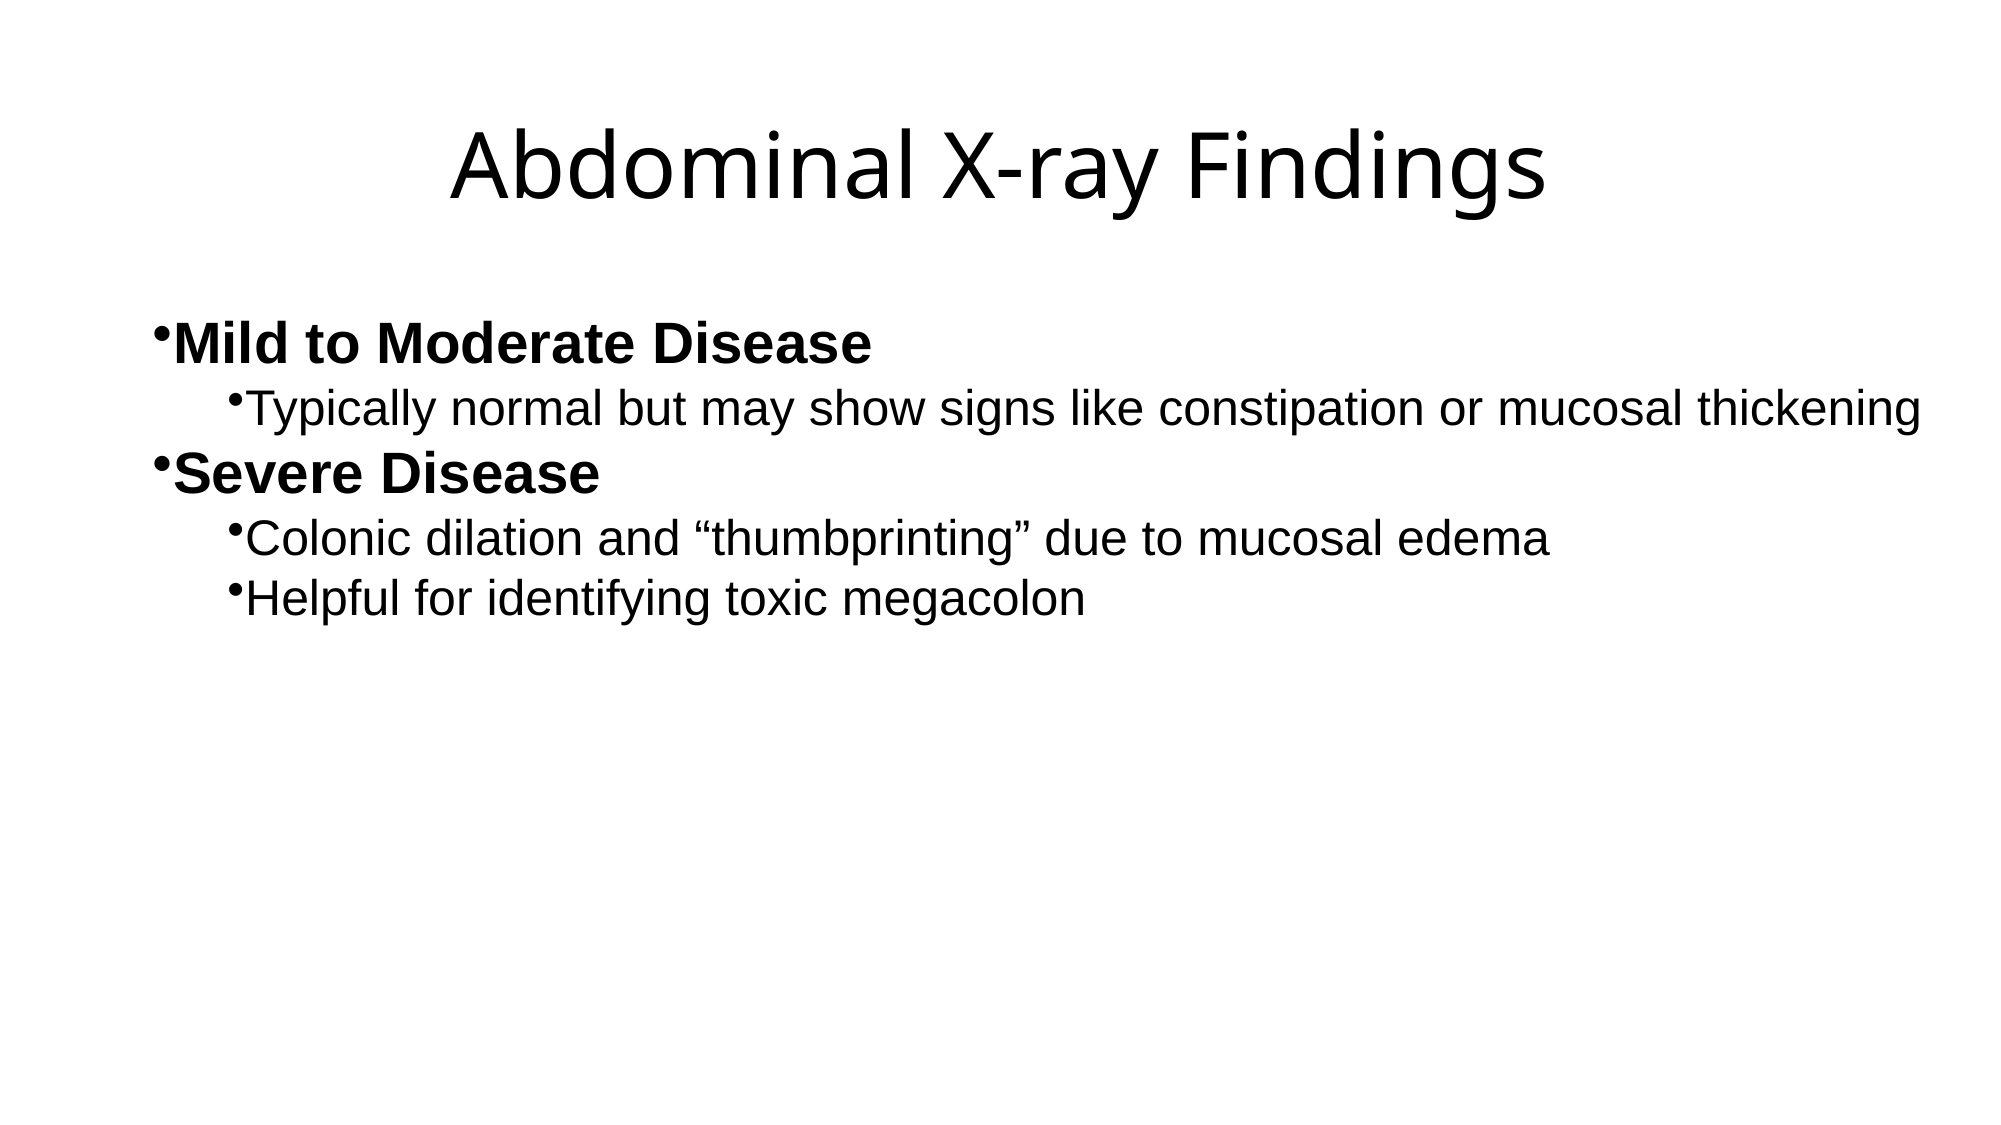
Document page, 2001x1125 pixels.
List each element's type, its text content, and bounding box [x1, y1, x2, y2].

title Abdominal X-ray Findings [137, 59, 1863, 161]
list Mild to Moderate Disease Typically normal but may show signs like constipation or mucosal thickening Severe Disease Colonic dilation and “thumbprinting” due to mucosal edema Helpful for identifying toxic megacolon [137, 161, 1958, 815]
